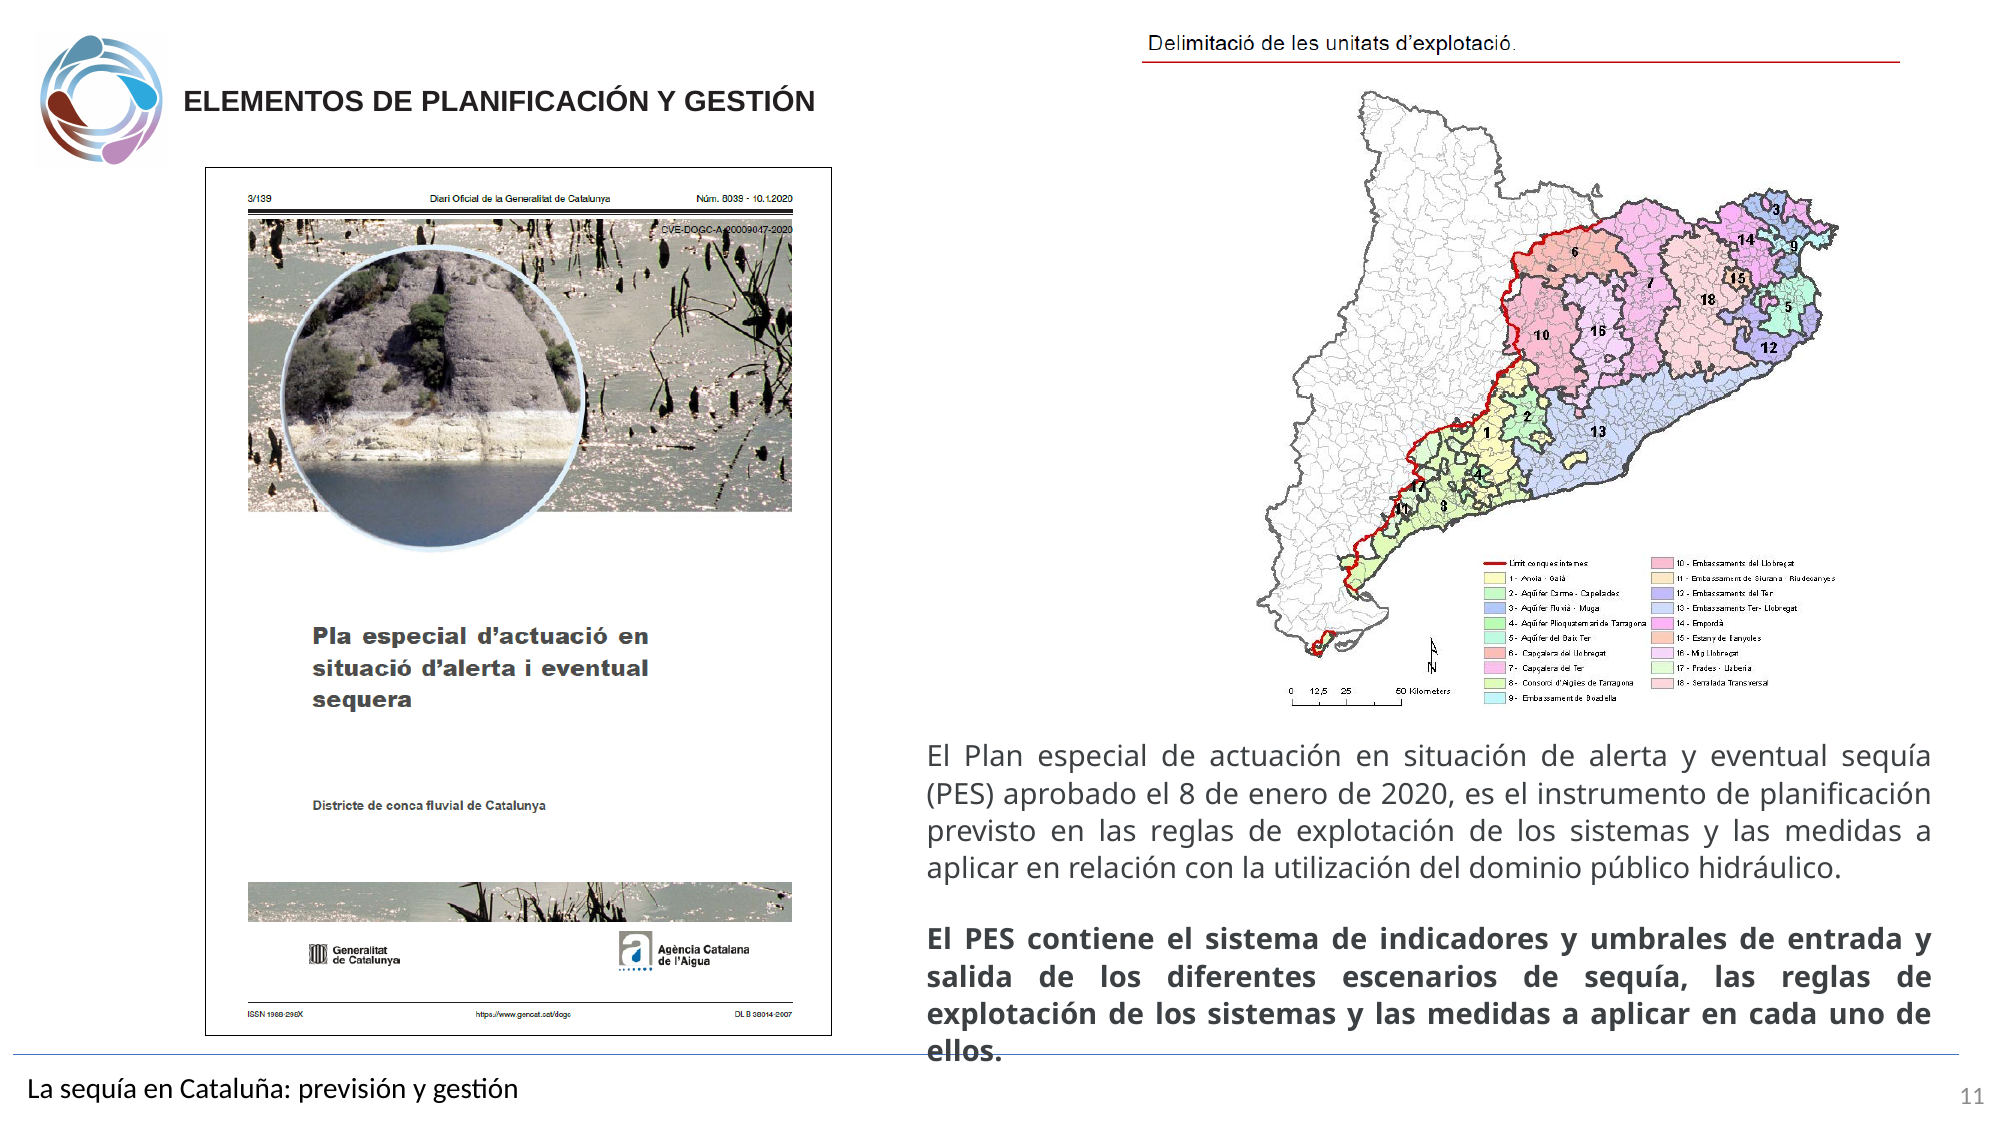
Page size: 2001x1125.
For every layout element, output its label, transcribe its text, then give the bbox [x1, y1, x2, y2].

text_box ELEMENTOS DE PLANIFICACIÓN Y GESTIÓN [181, 43, 1142, 118]
picture [1142, 25, 1900, 728]
picture [35, 32, 169, 168]
text_box El Plan especial de actuación en situación de alerta y eventual sequía (PES) aprobado el 8 de enero de 2020, es el instrumento de planificación previsto en las reglas de explotación de los sistemas y las medidas a aplicar en relación con la utilización del dominio público hidráulico. El PES contiene el sistema de indicadores y umbrales de entrada y salida de los diferentes escenarios de sequía, las reglas de explotación de los sistemas y las medidas a aplicar en cada uno de ellos. [911, 727, 1948, 1075]
picture [205, 167, 832, 1036]
